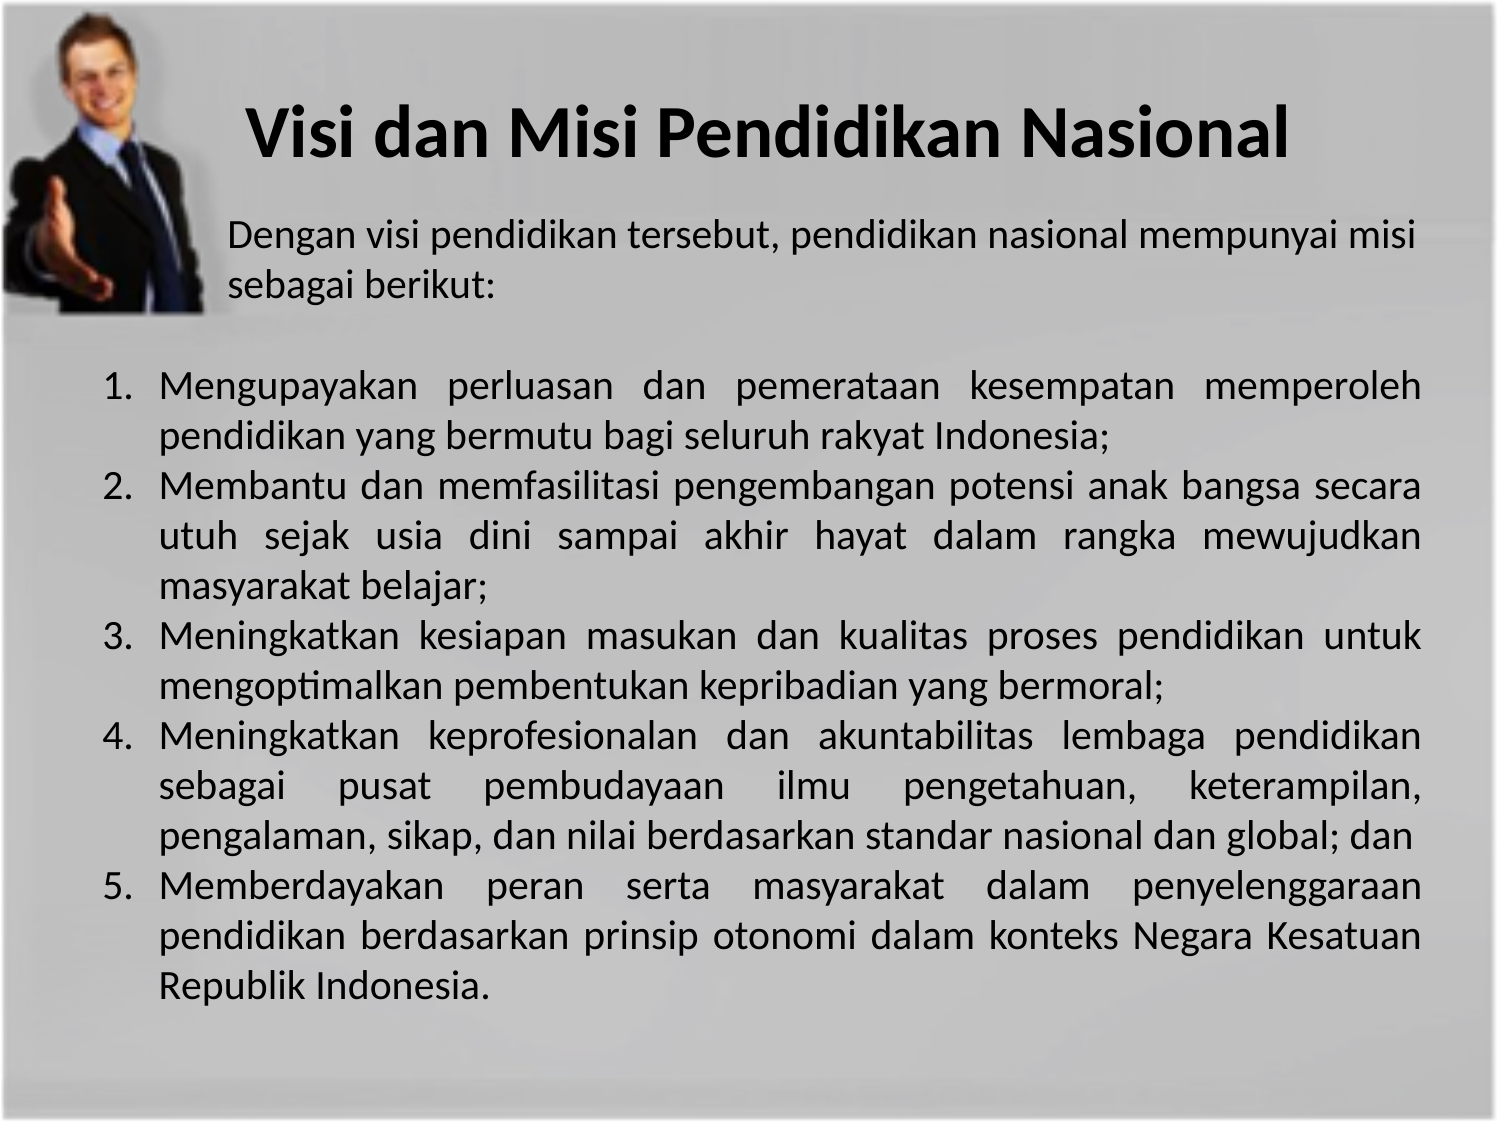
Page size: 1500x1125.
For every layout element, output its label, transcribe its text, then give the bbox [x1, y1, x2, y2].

text_box Visi dan Misi Pendidikan Nasional [75, 74, 1463, 180]
text_box Dengan visi pendidikan tersebut, pendidikan nasional mempunyai misi sebagai berikut: [212, 199, 1450, 315]
picture [0, 0, 1500, 1125]
text_box Mengupayakan perluasan dan pemerataan kesempatan memperoleh pendidikan yang bermutu bagi seluruh rakyat Indonesia; Membantu dan memfasilitasi pengembangan potensi anak bangsa secara utuh sejak usia dini sampai akhir hayat dalam rangka mewujudkan masyarakat belajar; Meningkatkan kesiapan masukan dan kualitas proses pendidikan untuk mengoptimalkan pembentukan kepribadian yang bermoral; Meningkatkan keprofesionalan dan akuntabilitas lembaga pendidikan sebagai pusat pembudayaan ilmu pengetahuan, keterampilan, pengalaman, sikap, dan nilai berdasarkan standar nasional dan global; dan Memberdayakan peran serta masyarakat dalam penyelenggaraan pendidikan berdasarkan prinsip otonomi dalam konteks Negara Kesatuan Republik Indonesia. [87, 350, 1438, 1015]
